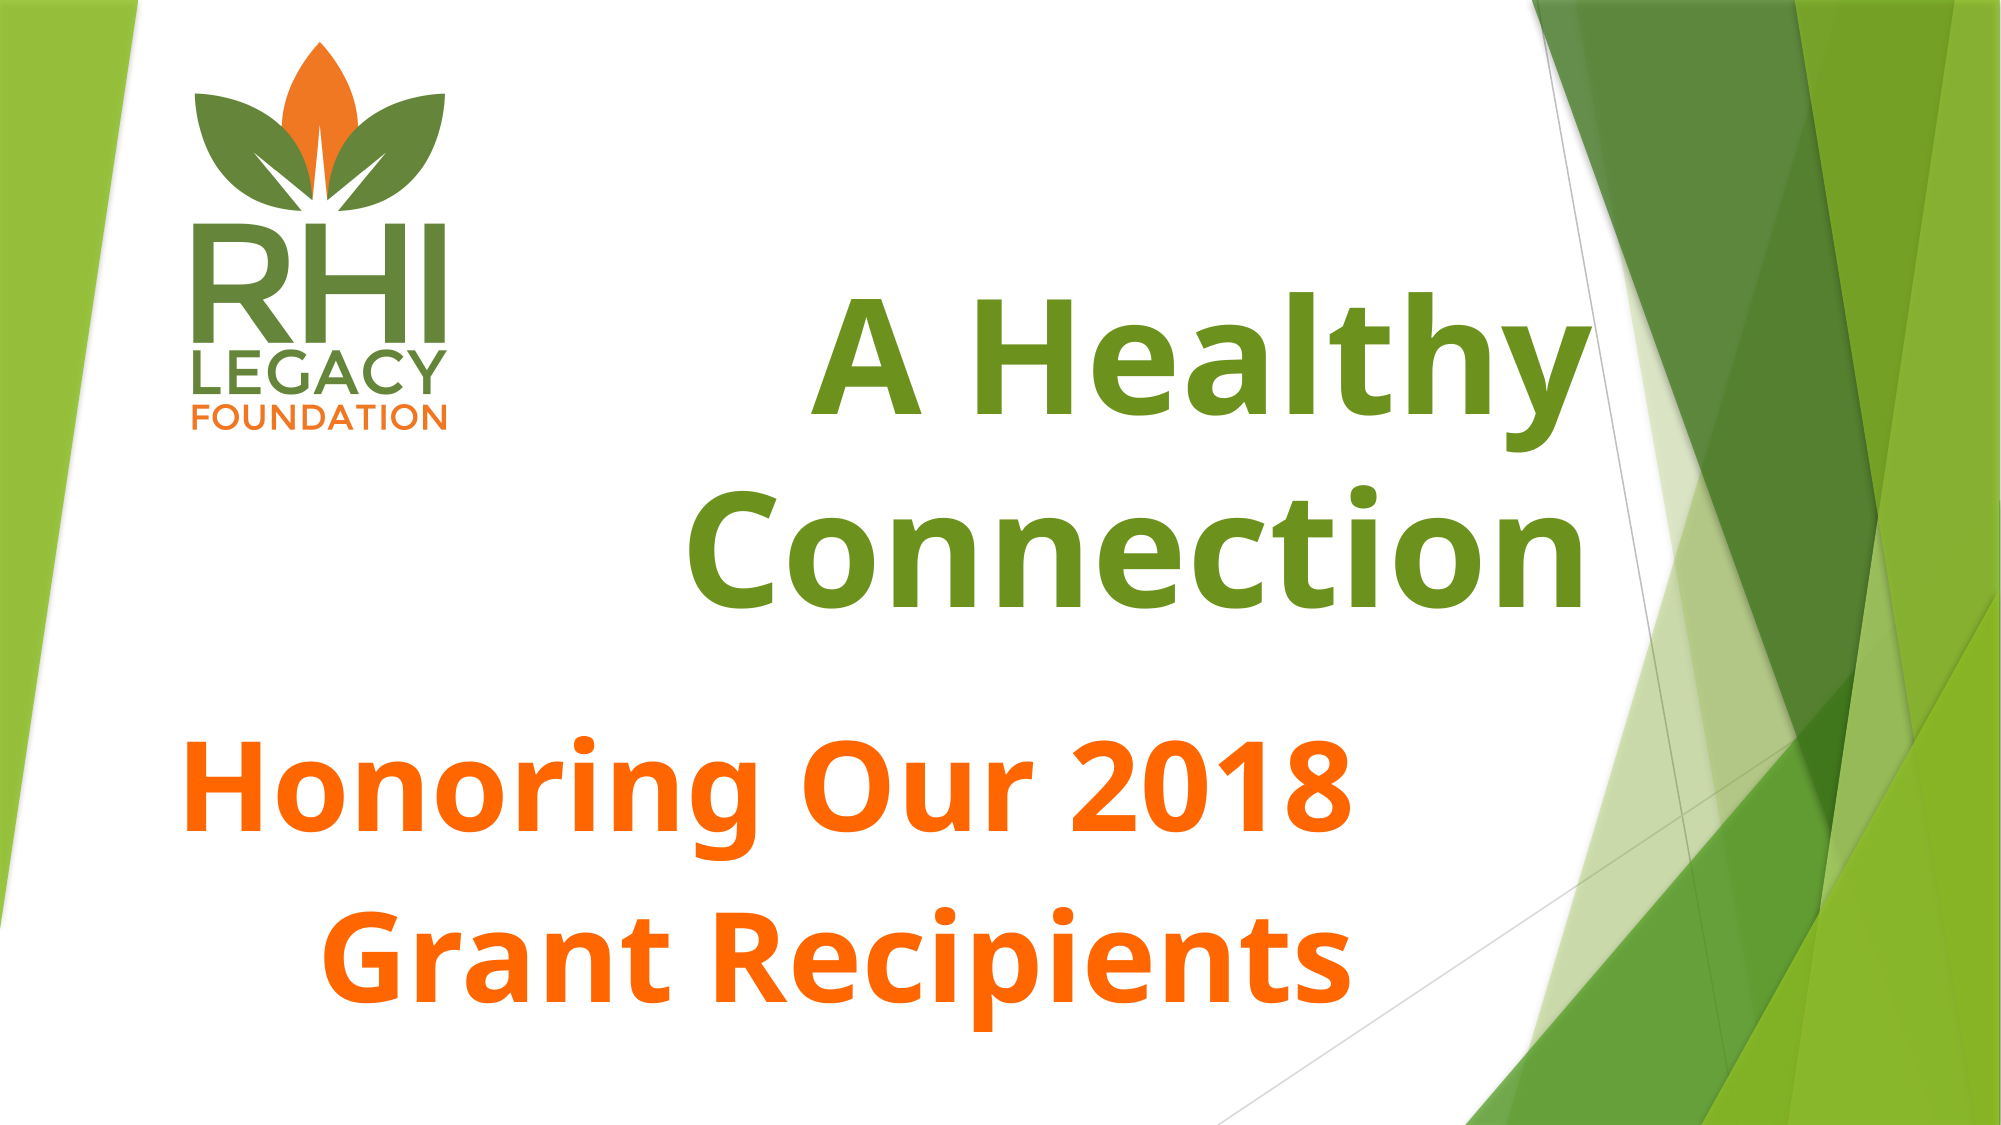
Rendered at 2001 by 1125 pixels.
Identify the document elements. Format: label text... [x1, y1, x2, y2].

subtitle Honoring Our 2018 Grant Recipients [144, 598, 1371, 1074]
picture [183, 35, 454, 439]
title A Healthy Connection [0, 414, 1609, 647]
